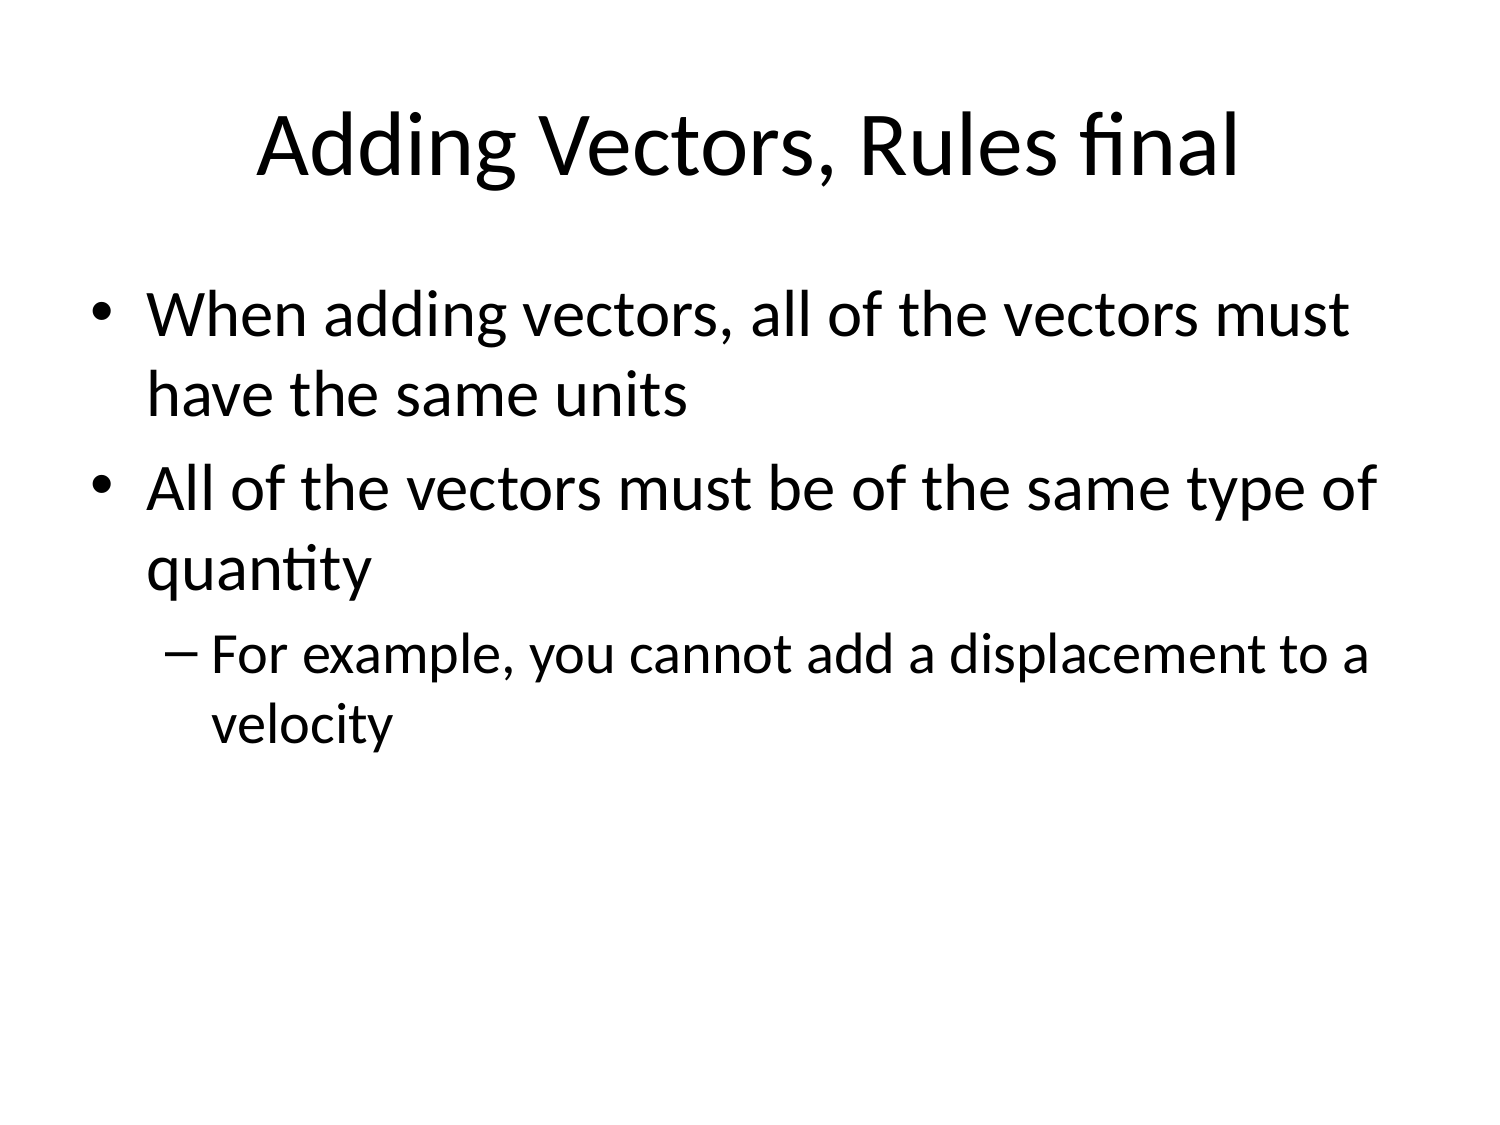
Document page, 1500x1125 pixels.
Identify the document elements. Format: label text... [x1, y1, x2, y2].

title Adding Vectors, Rules final [75, 45, 1425, 233]
list When adding vectors, all of the vectors must have the same units All of the vectors must be of the same type of quantity For example, you cannot add a displacement to a velocity [75, 262, 1425, 1005]
